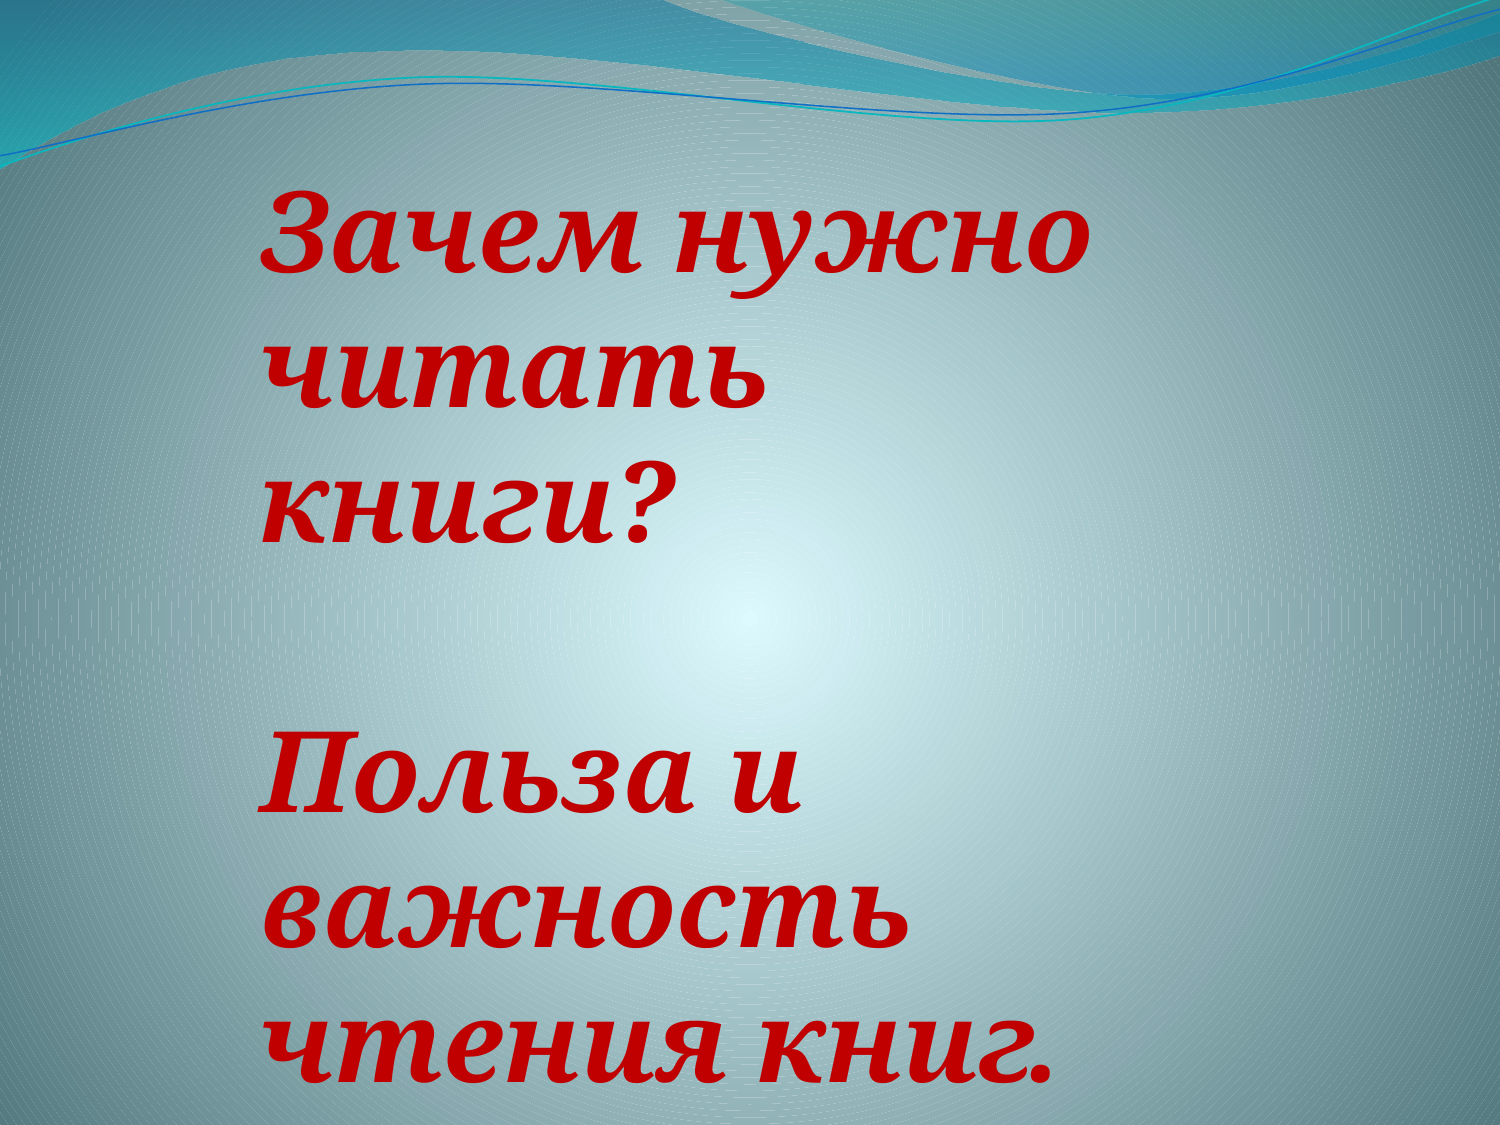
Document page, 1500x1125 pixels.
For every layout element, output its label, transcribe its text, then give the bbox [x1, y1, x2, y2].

text_box Зачем нужно читать книги? Польза и важность чтения книг. [246, 152, 1172, 1113]
